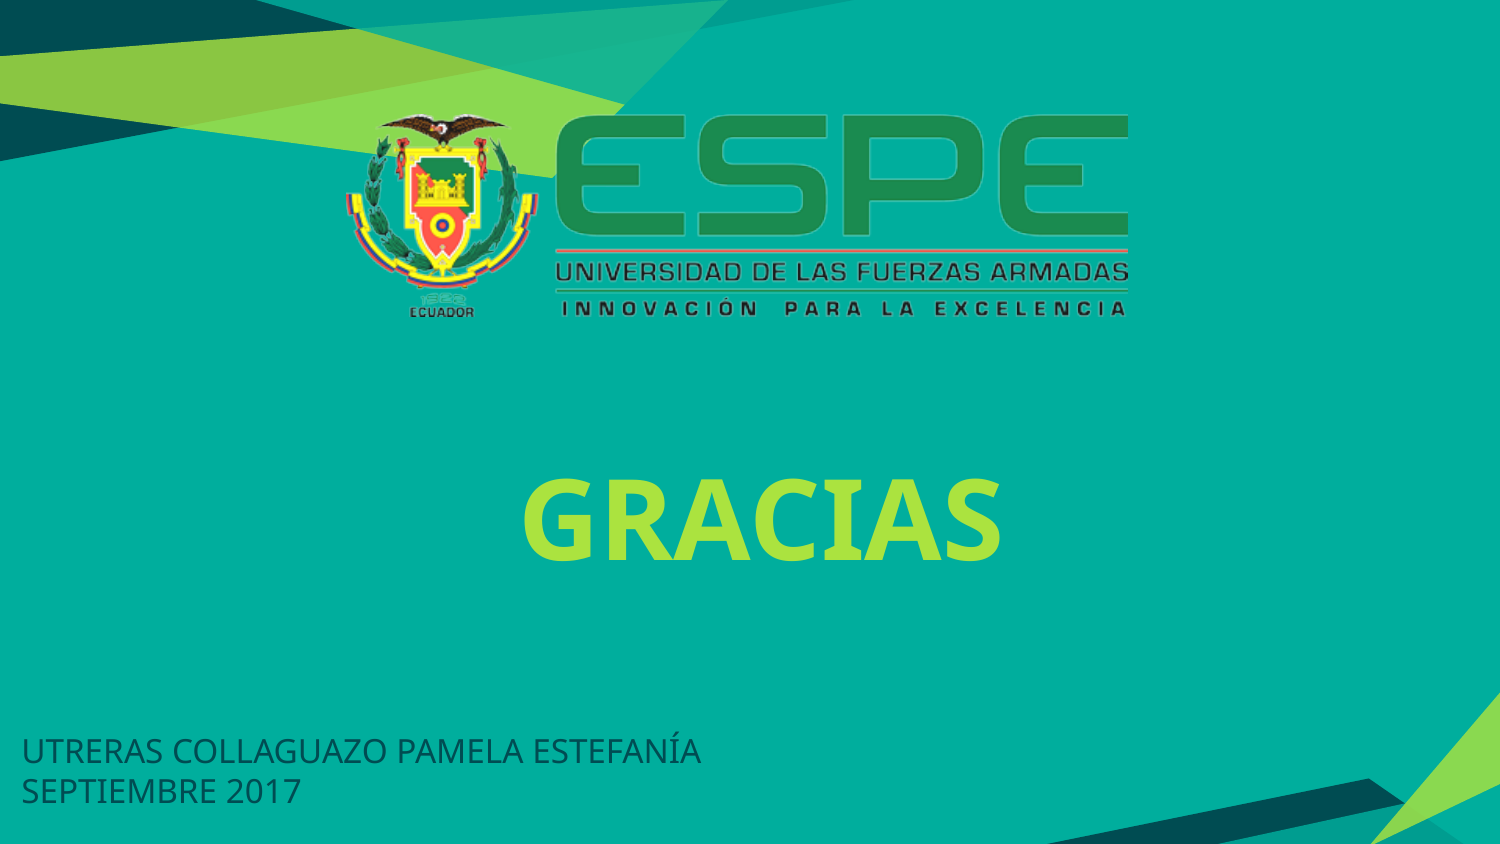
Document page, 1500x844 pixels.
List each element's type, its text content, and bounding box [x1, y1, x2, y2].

title GRACIAS [123, 432, 1399, 623]
picture [346, 114, 1129, 317]
subtitle UTRERAS COLLAGUAZO PAMELA ESTEFANÍA SEPTIEMBRE 2017 [6, 715, 727, 844]
